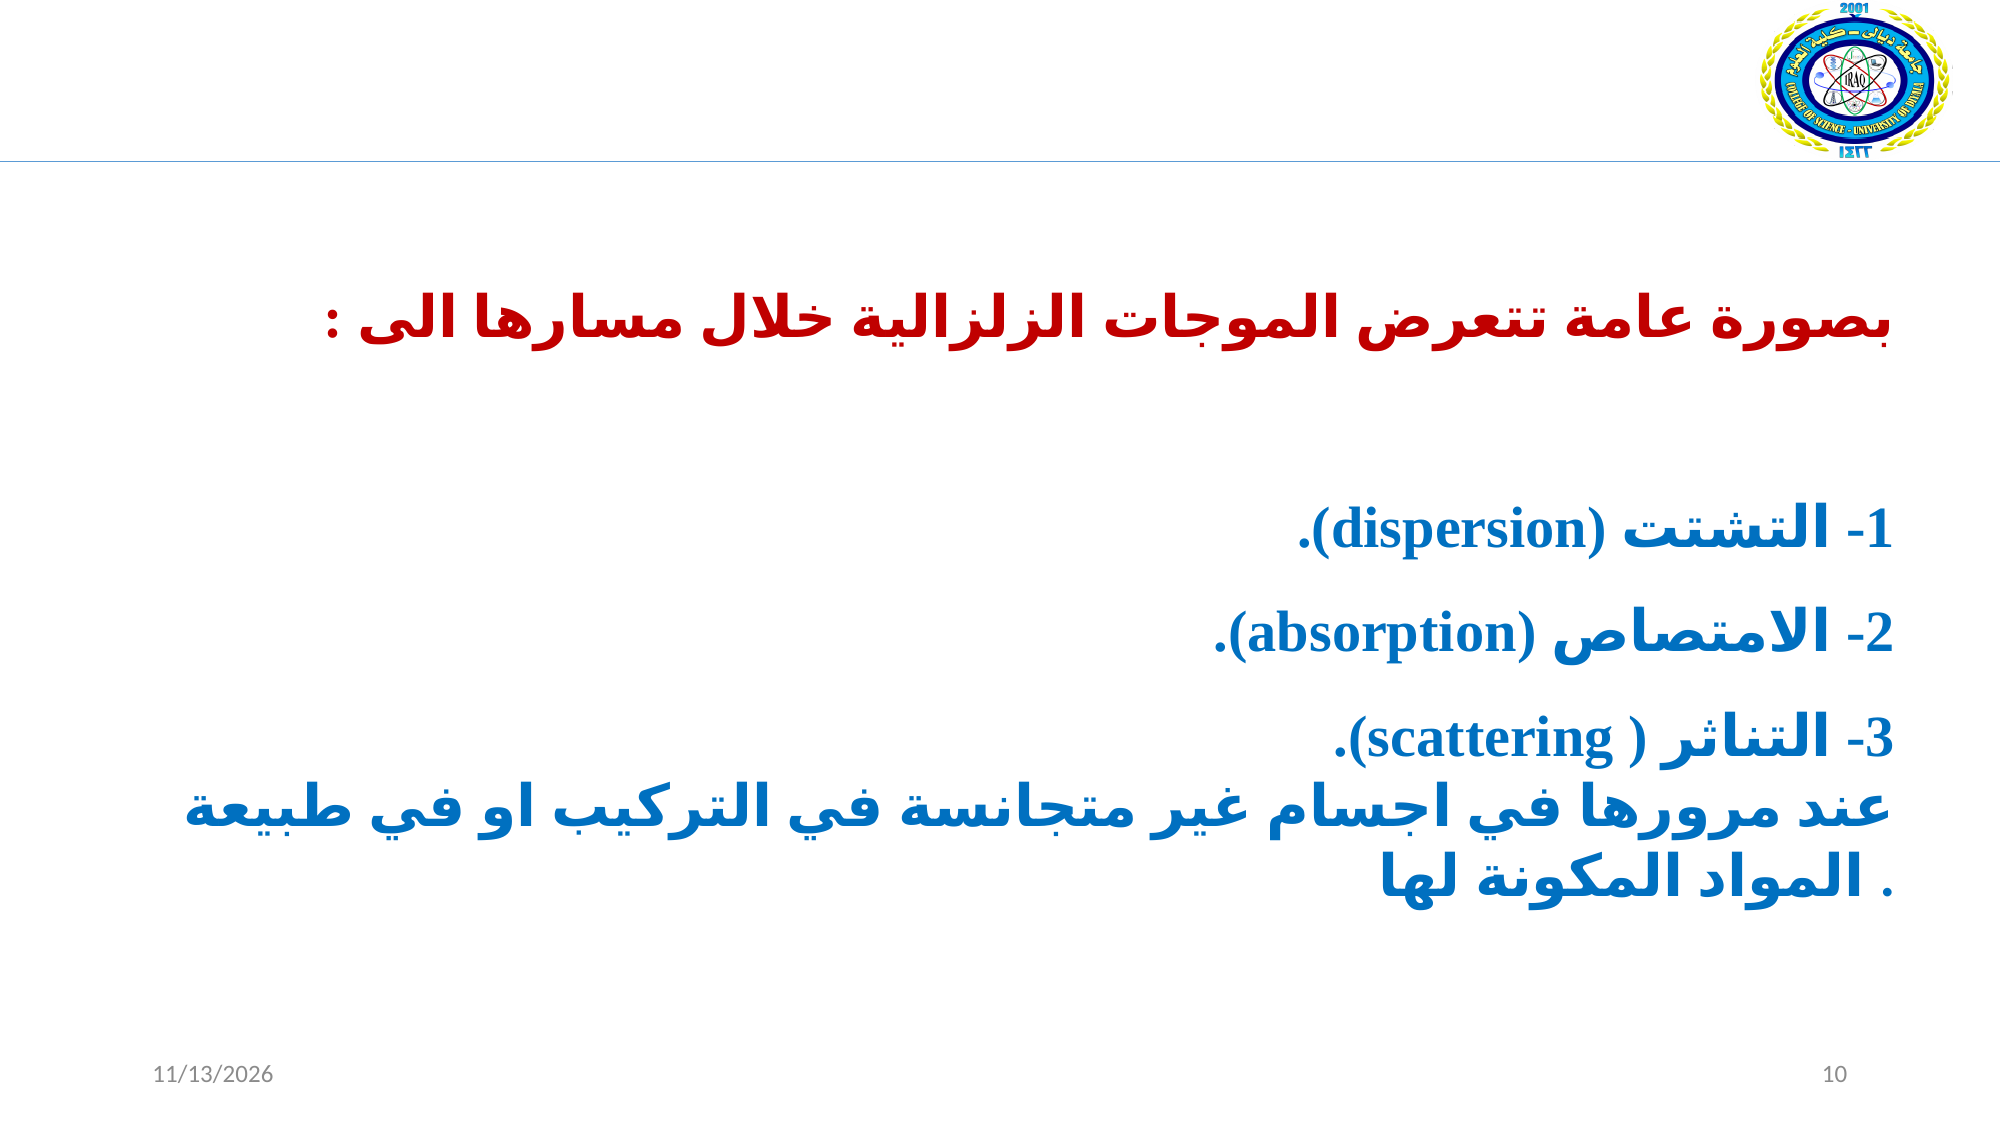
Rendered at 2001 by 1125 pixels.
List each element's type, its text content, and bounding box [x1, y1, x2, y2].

text_box بصورة عامة تتعرض الموجات الزلزالية خلال مسارها الى : 1- التشتت (dispersion). 2- الامتصاص (absorption). 3- التناثر ( scattering). عند مرورها في اجسام غير متجانسة في التركيب او في طبيعة المواد المكونة لها . [22, 236, 1910, 916]
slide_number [137, 1042, 588, 1103]
picture [1755, 0, 1953, 161]
slide_number 10 [1412, 1042, 1863, 1103]
